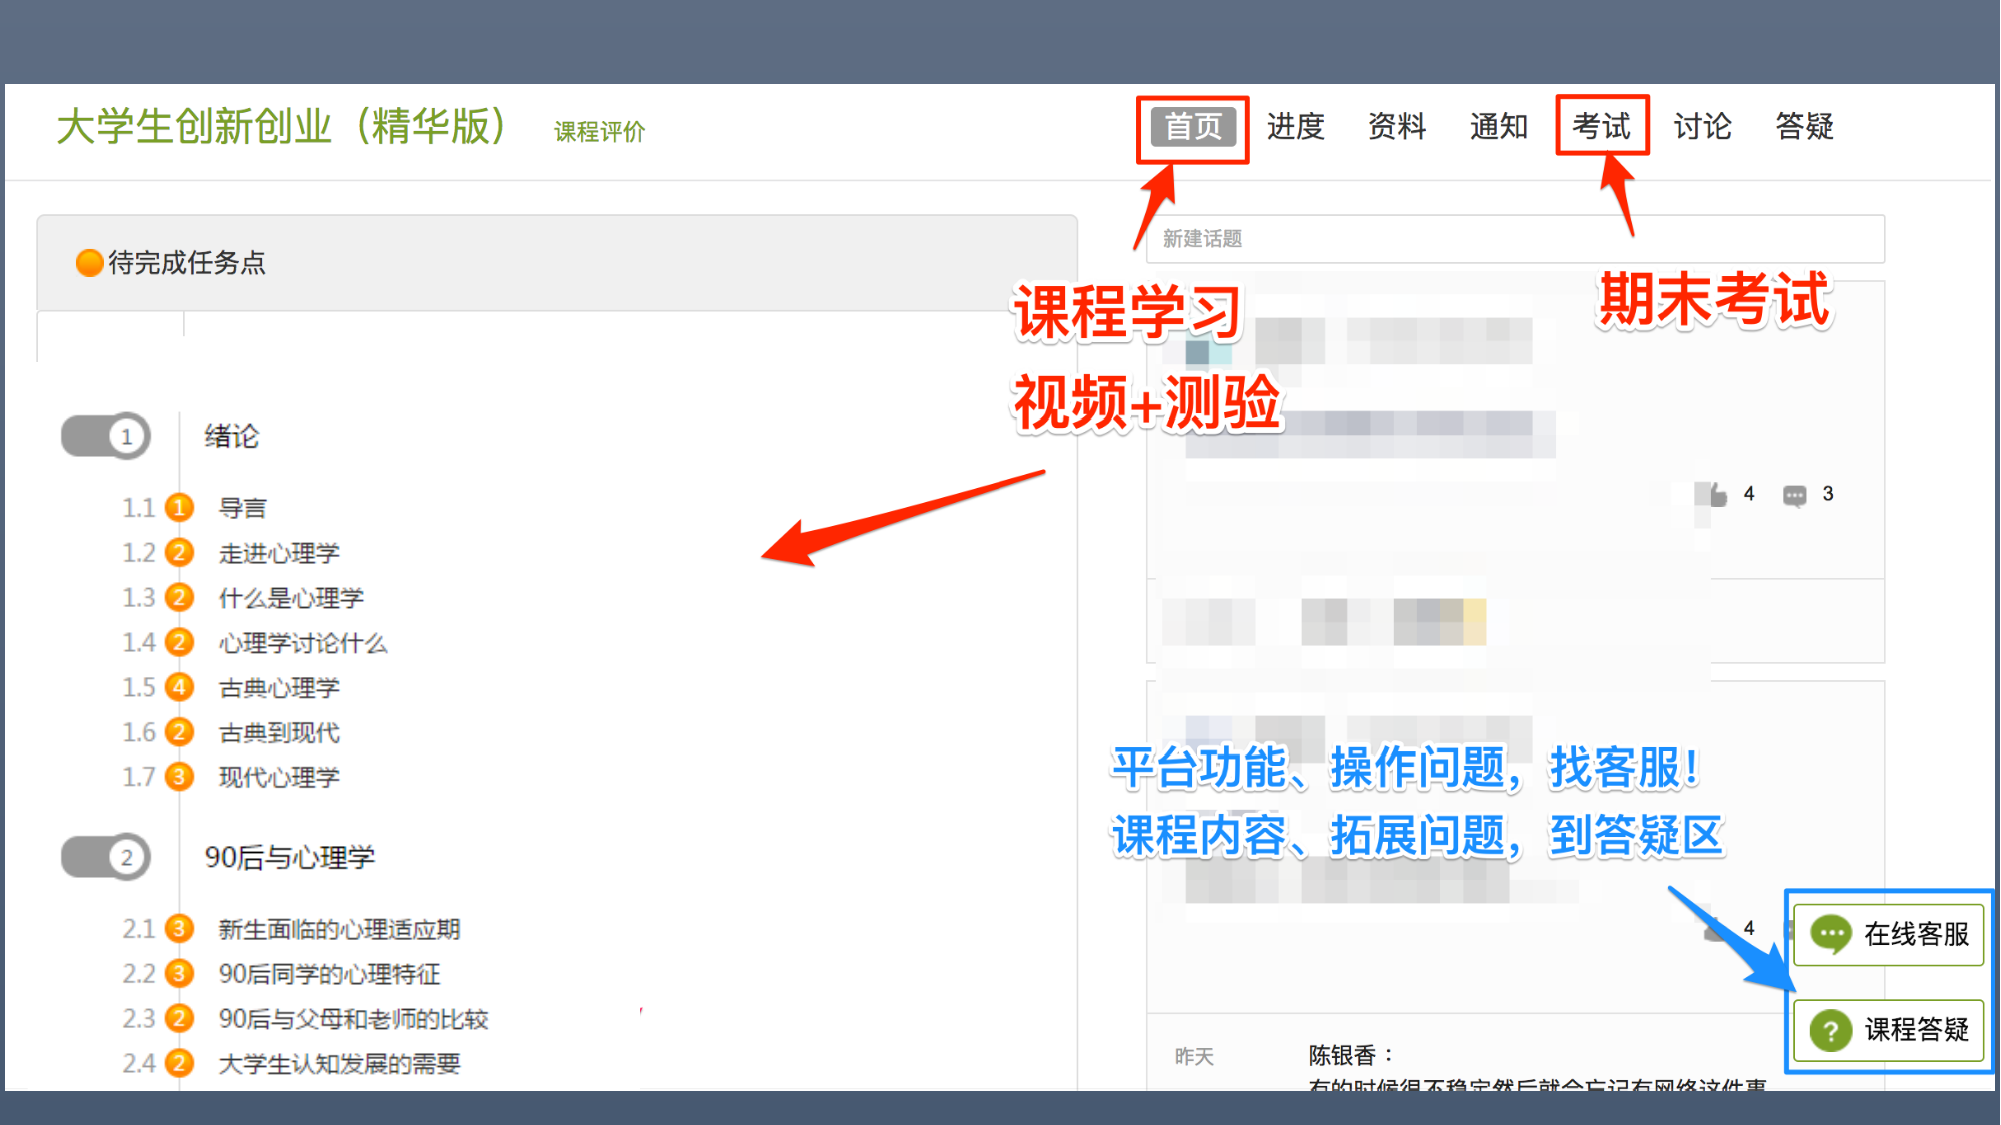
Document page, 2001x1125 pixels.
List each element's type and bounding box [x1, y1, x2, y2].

picture [5, 84, 1995, 1091]
